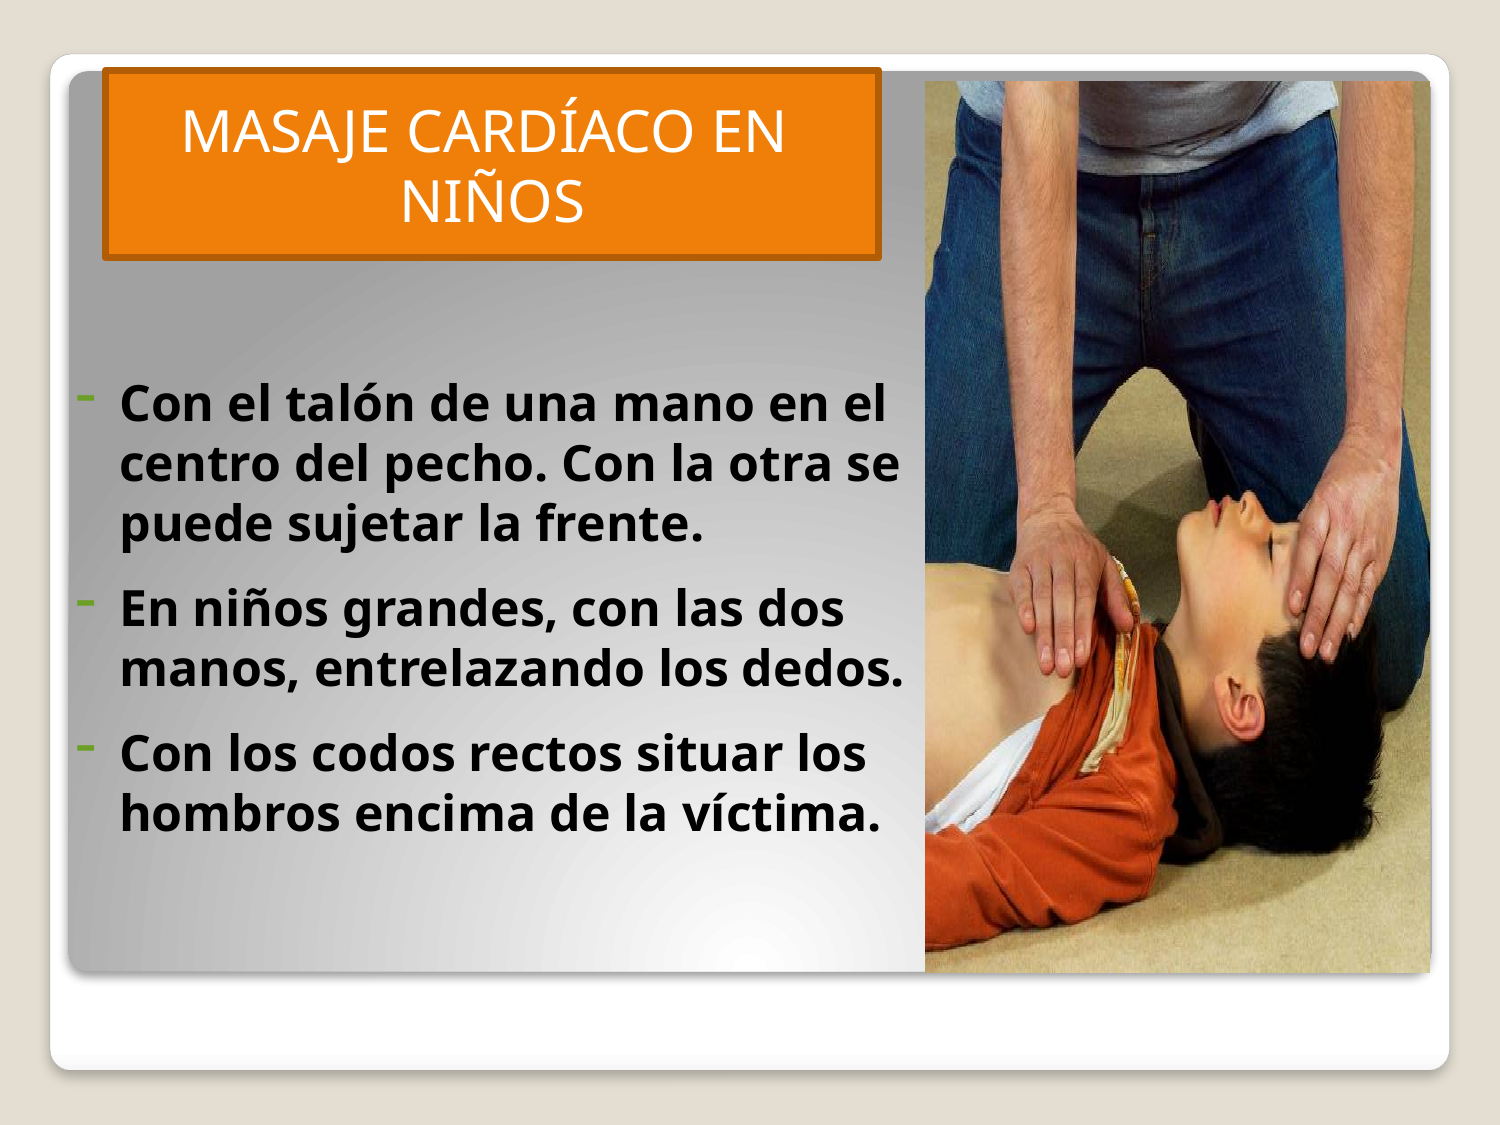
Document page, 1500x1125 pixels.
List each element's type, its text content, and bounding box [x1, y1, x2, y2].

text_box MASAJE CARDÍACO EN NIÑOS [102, 67, 882, 261]
picture [925, 81, 1430, 973]
list Con el talón de una mano en el centro del pecho. Con la otra se puede sujetar la frente. En niños grandes, con las dos manos, entrelazando los dedos. Con los codos rectos situar los hombros encima de la víctima. [0, 187, 926, 1125]
